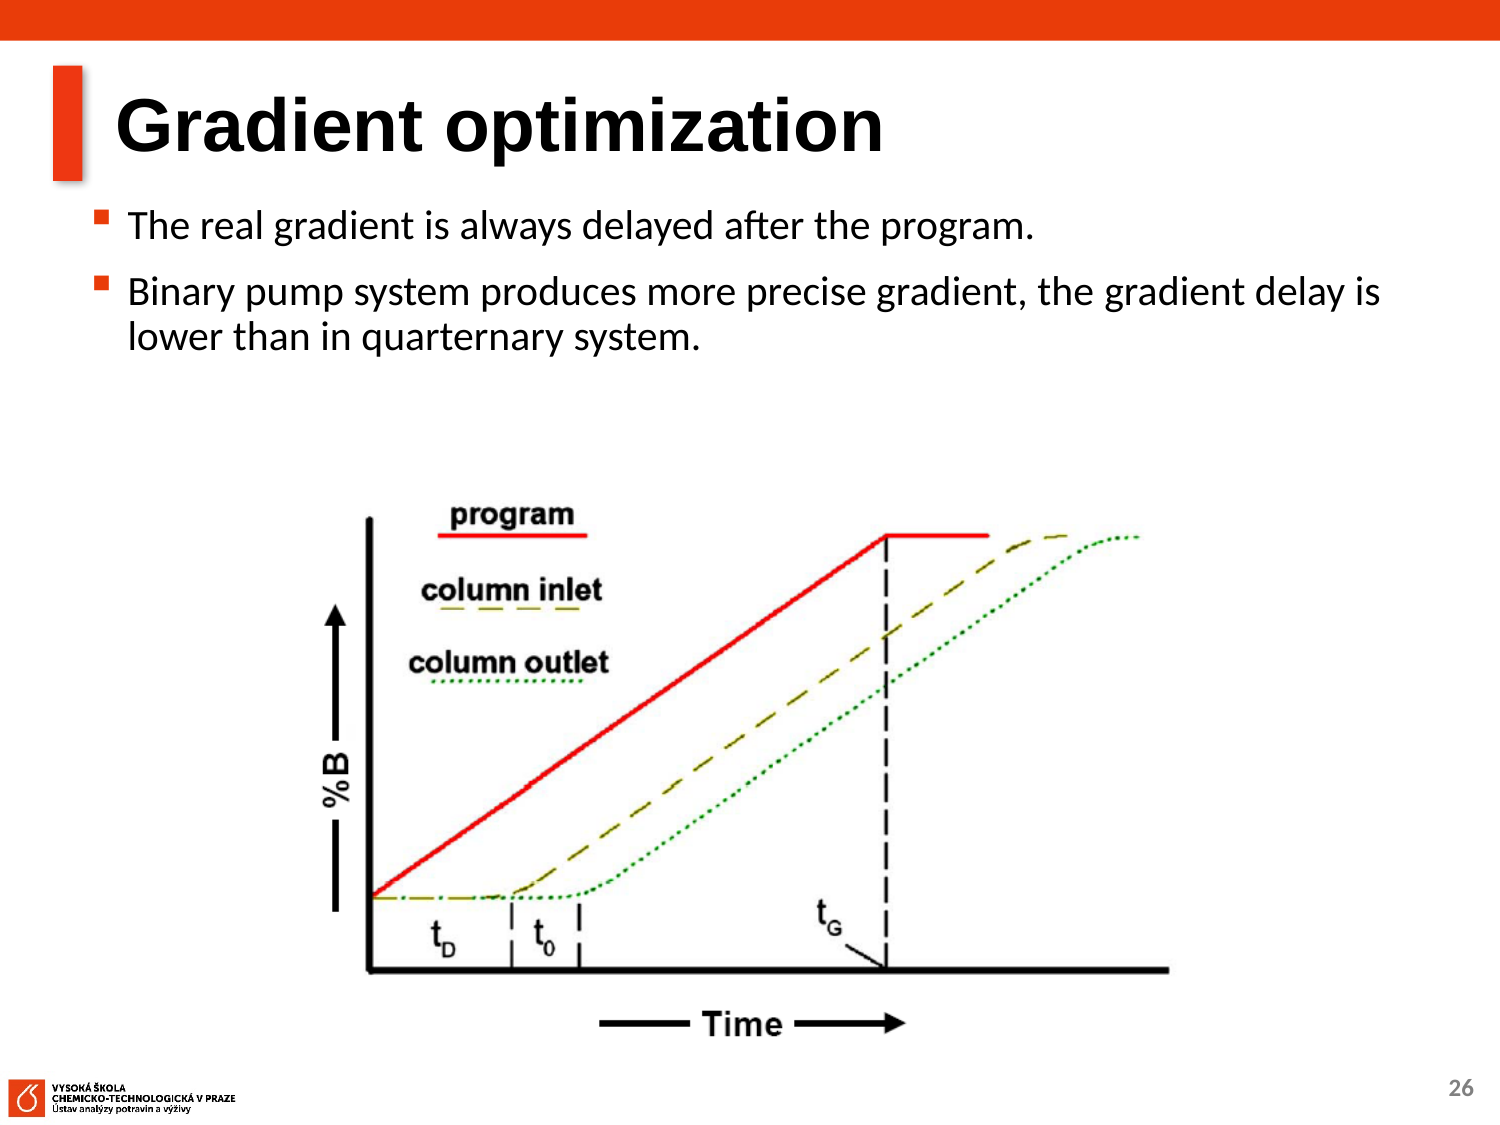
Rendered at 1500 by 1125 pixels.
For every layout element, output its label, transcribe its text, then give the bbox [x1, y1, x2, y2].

title Gradient optimization [100, 52, 1458, 201]
list The real gradient is always delayed after the program. Binary pump system produces more precise gradient, the gradient delay is lower than in quarternary system. [75, 196, 1425, 468]
picture [0, 1071, 243, 1125]
picture [299, 487, 1199, 1047]
